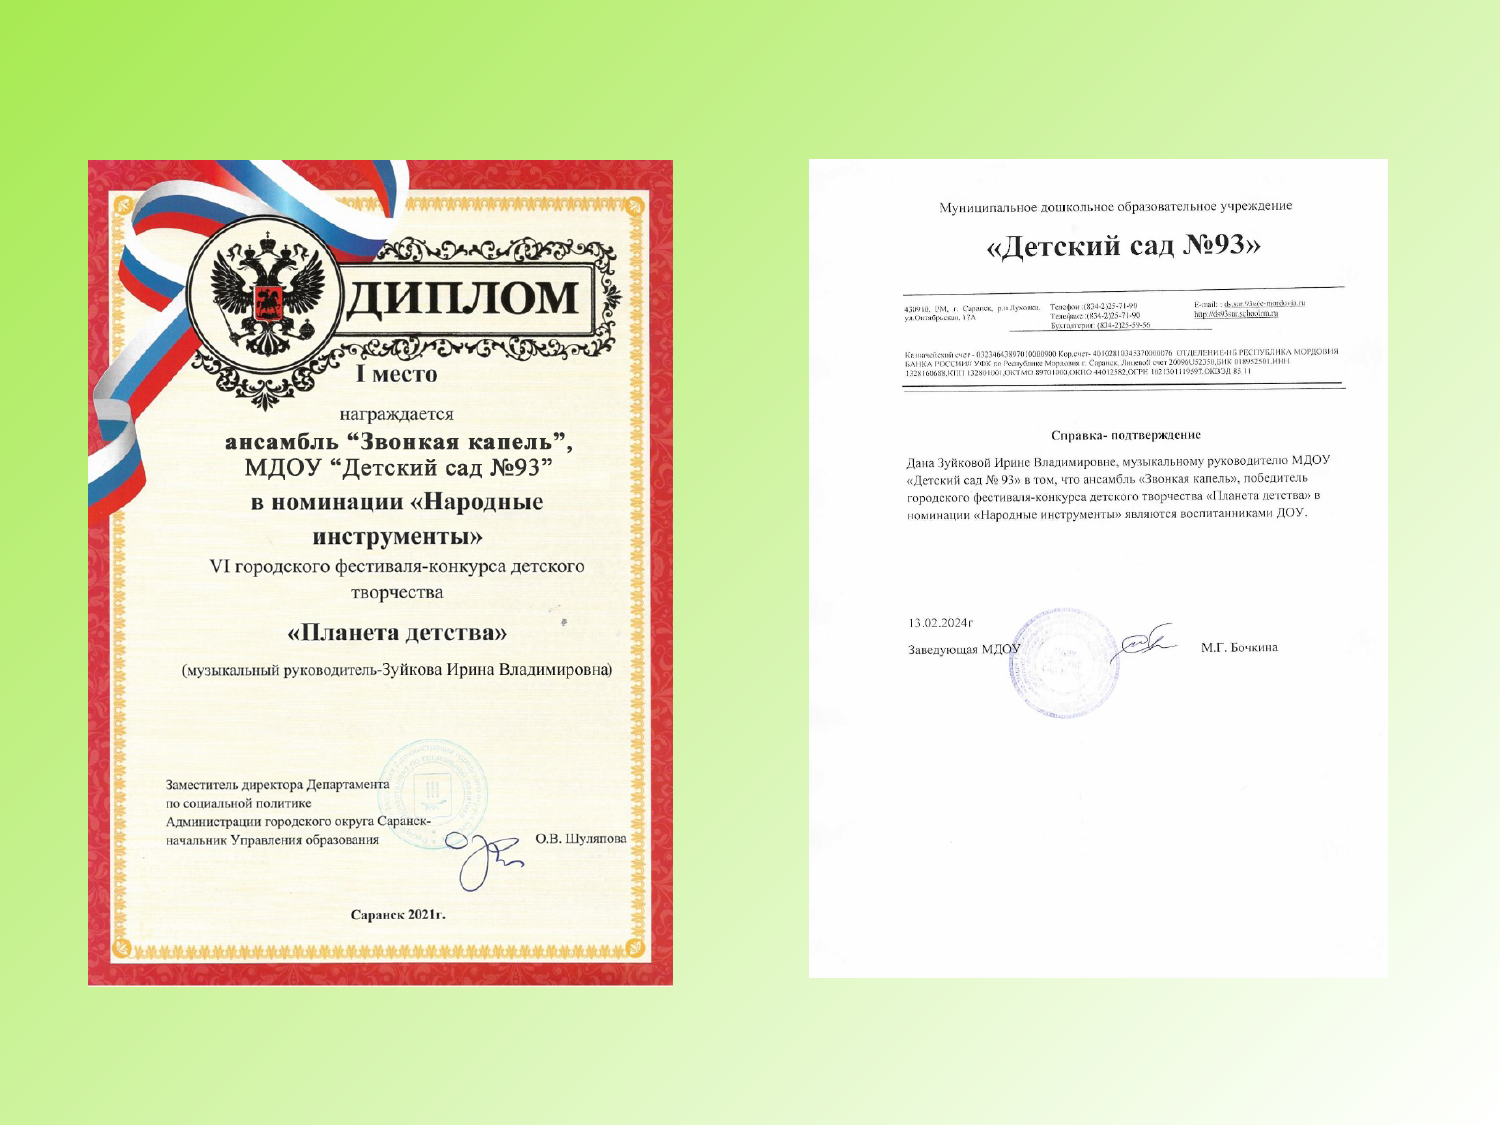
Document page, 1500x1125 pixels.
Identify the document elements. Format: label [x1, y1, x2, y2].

picture [88, 160, 673, 987]
picture [808, 159, 1389, 979]
